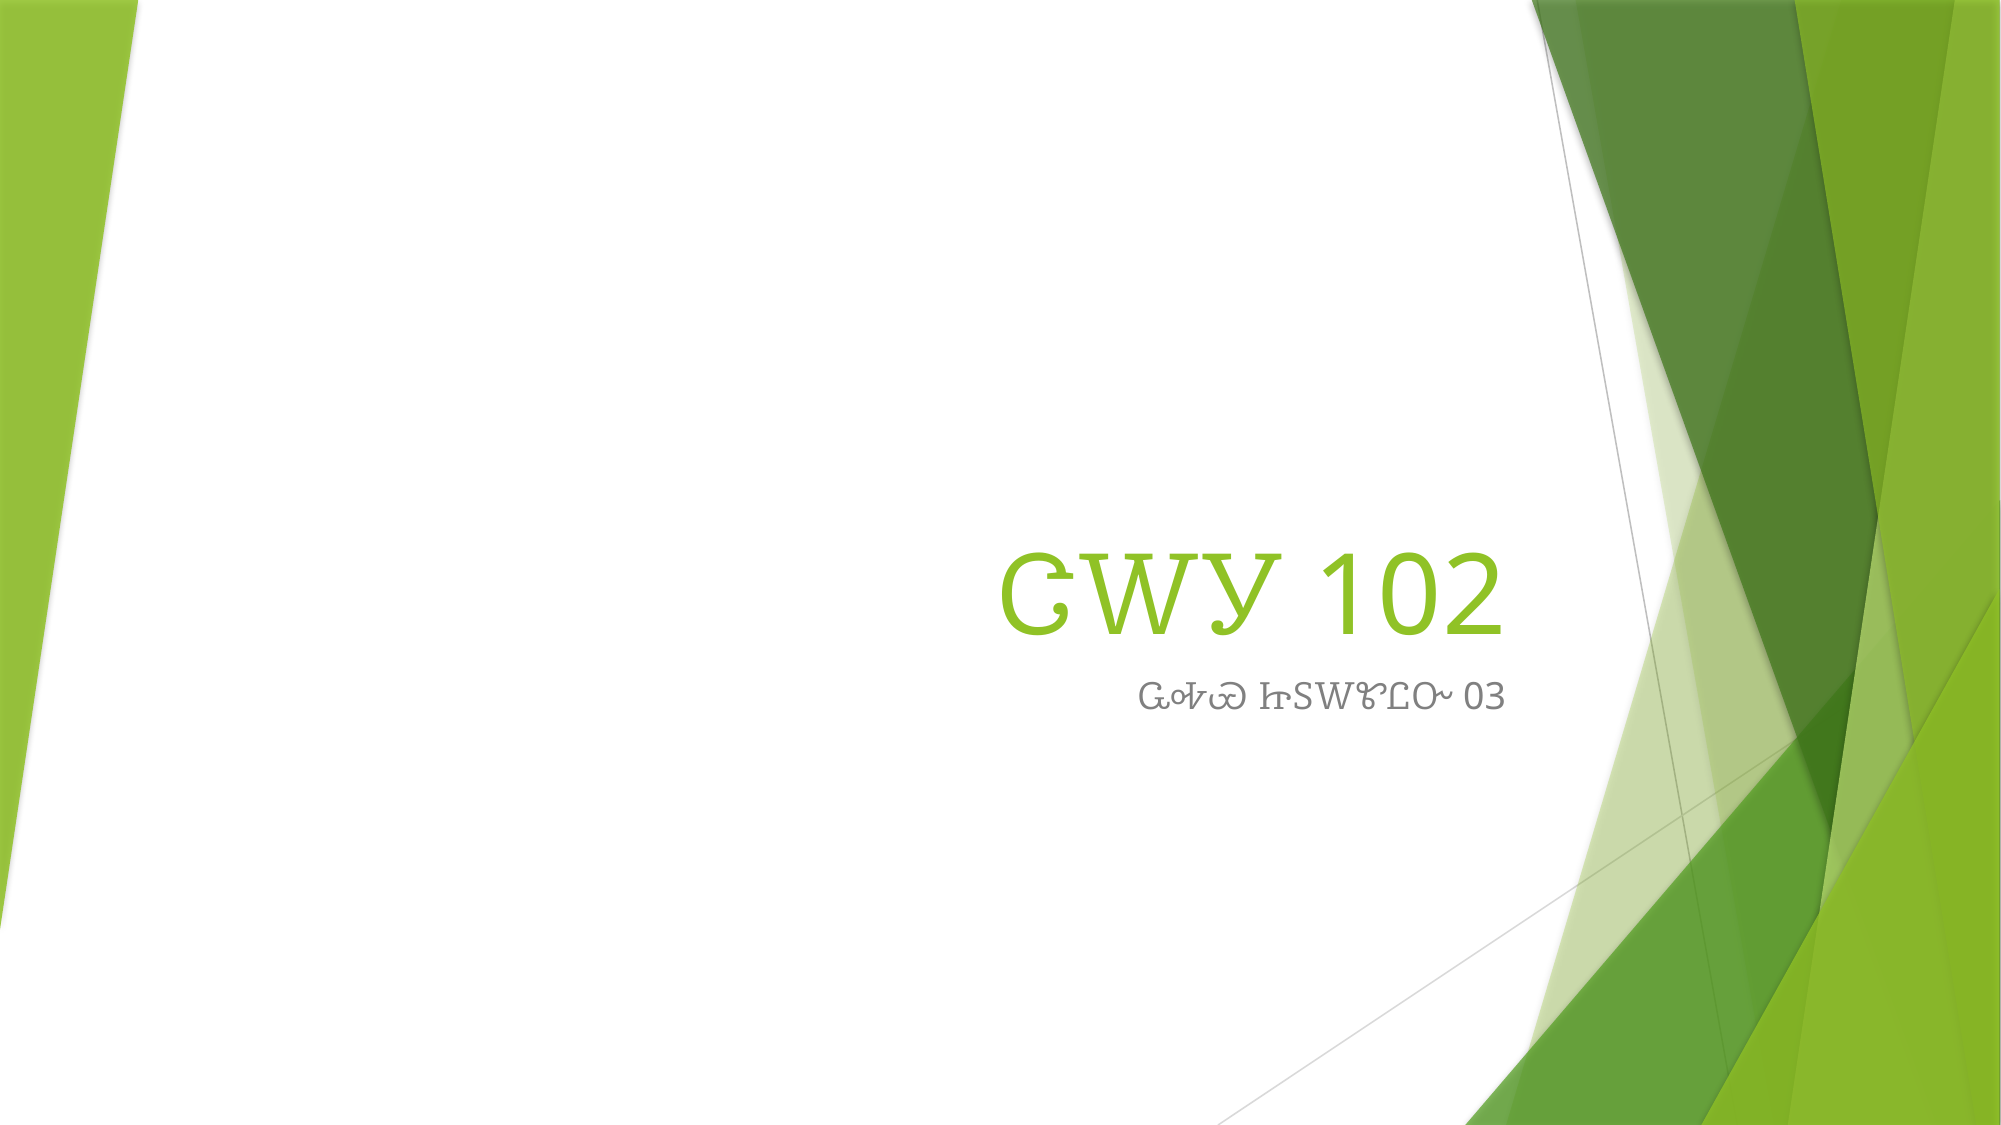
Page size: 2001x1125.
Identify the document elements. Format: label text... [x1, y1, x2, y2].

title ᏣᎳᎩ 102 [247, 394, 1522, 664]
subtitle ᏩᎭᏯ ᏥᏚᎳᏑᏝᏅ 03 [247, 664, 1522, 845]
